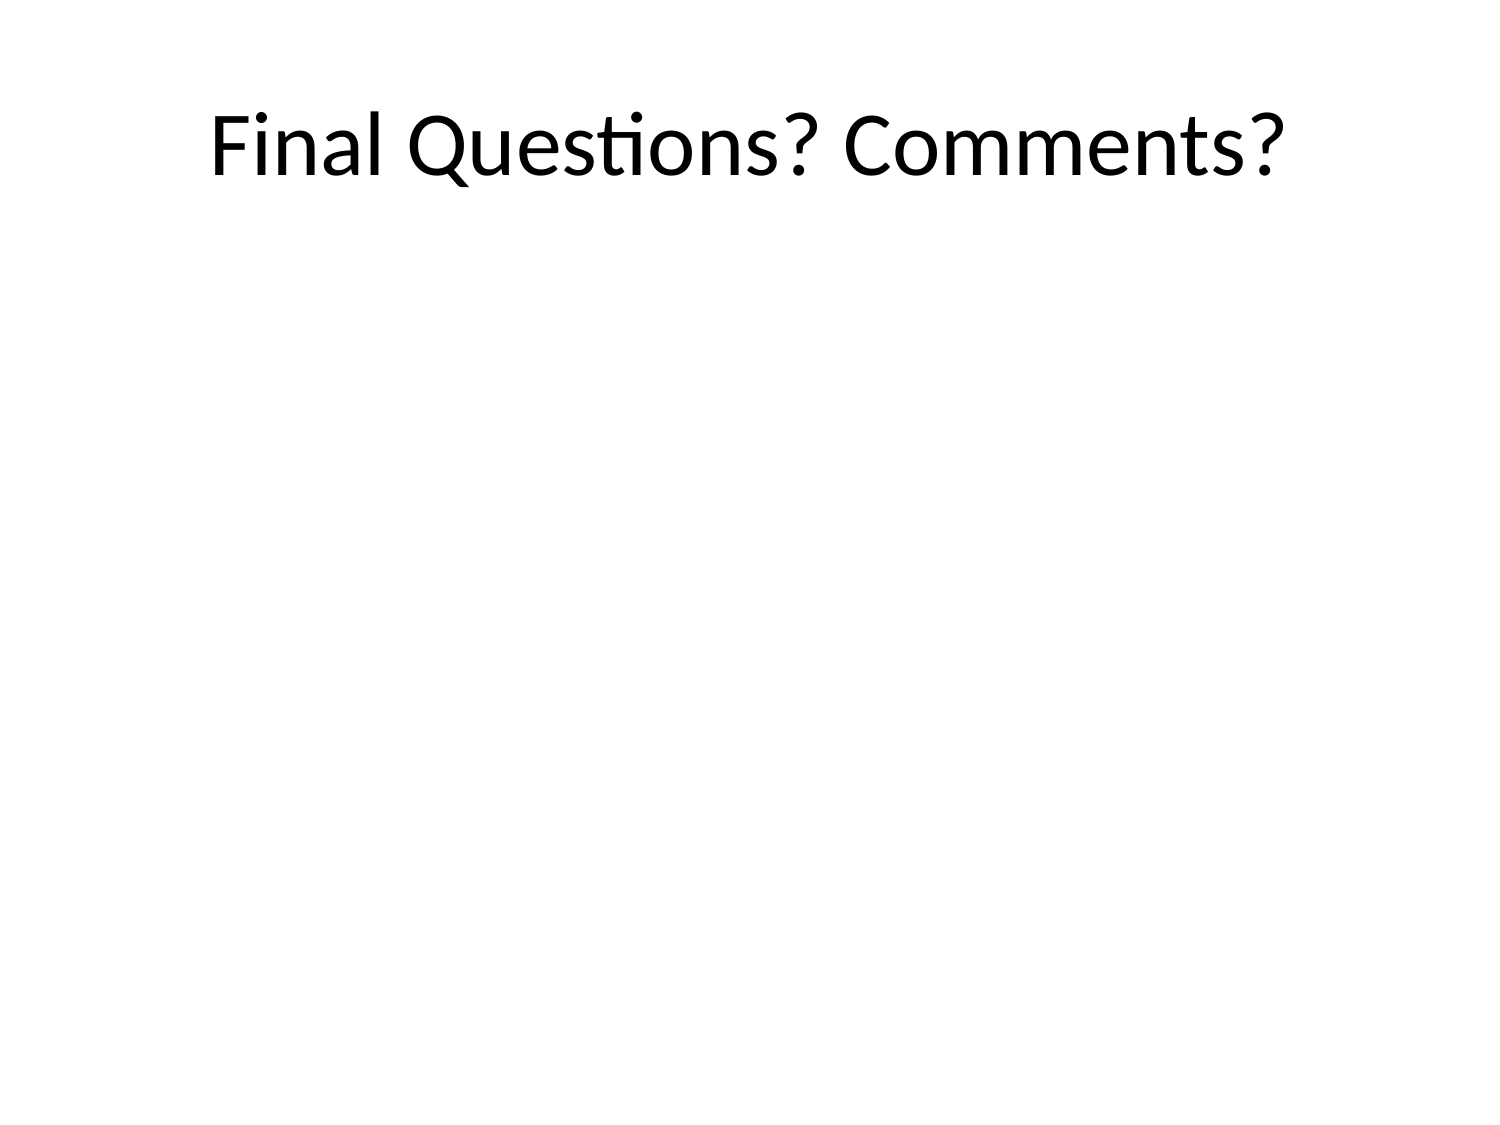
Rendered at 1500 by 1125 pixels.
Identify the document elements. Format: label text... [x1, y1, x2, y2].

title Final Questions? Comments? [75, 45, 1425, 233]
